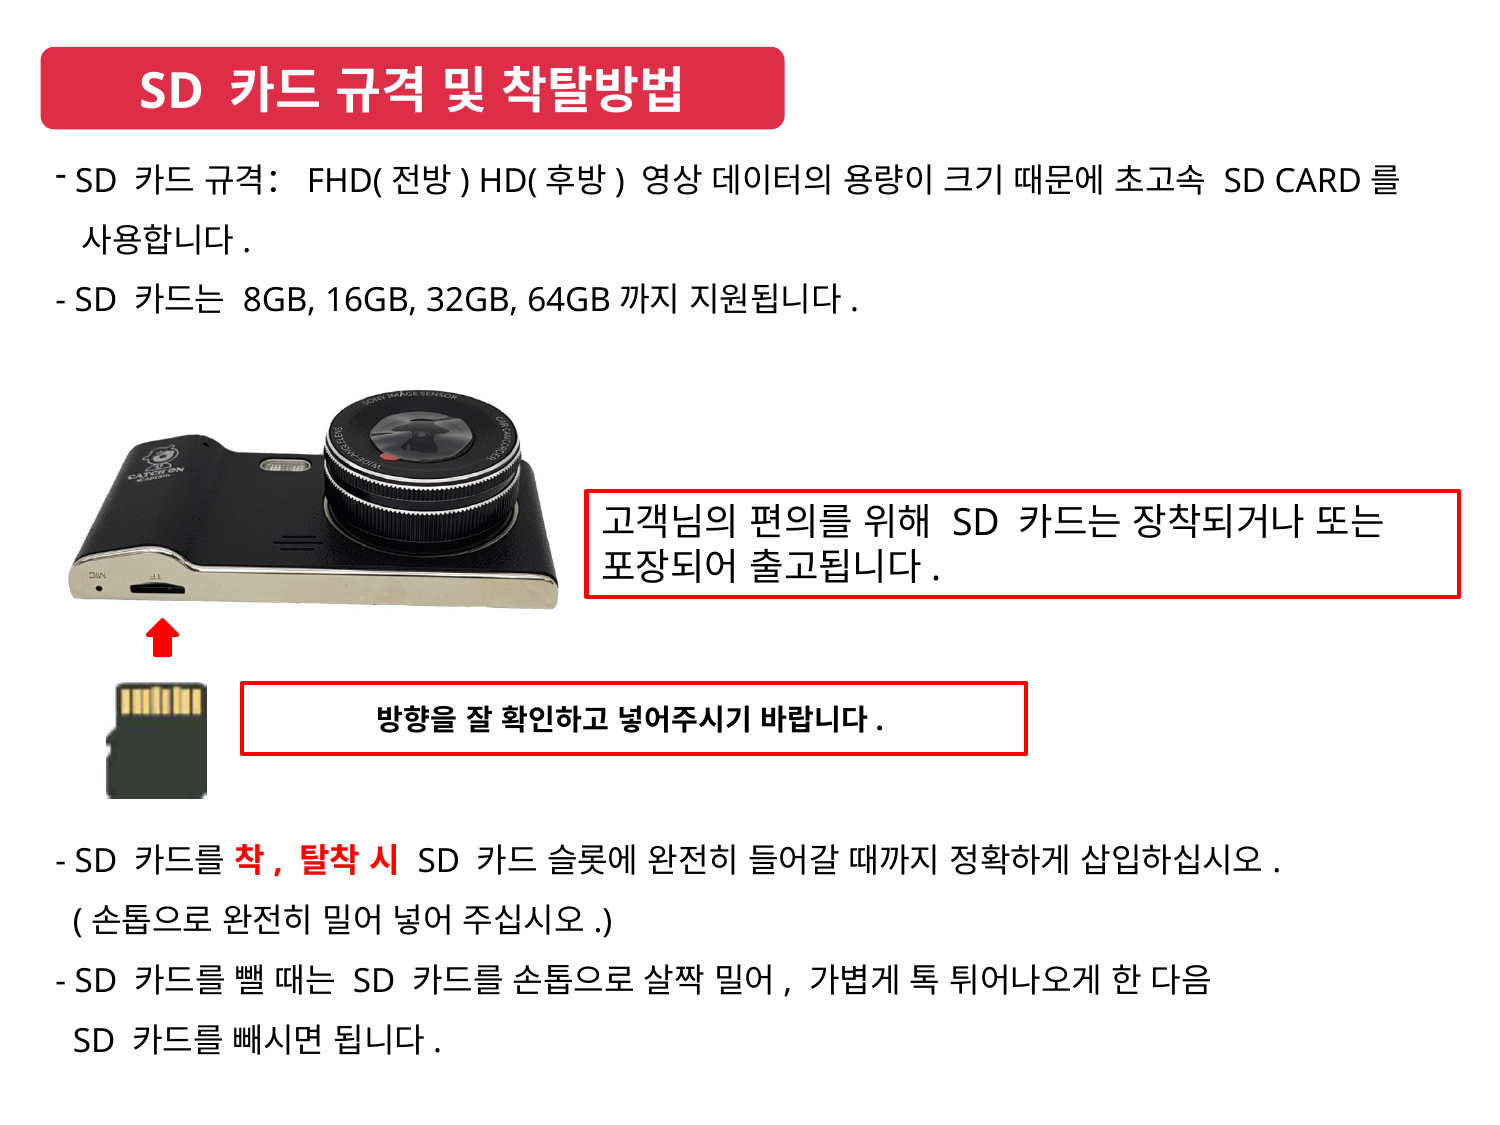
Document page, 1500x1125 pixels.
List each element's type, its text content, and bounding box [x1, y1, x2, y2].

text_box 방향을 잘 확인하고 넣어주시기 바랍니다. [240, 681, 1028, 756]
text_box SD 카드 규격：FHD(전방) HD(후방) 영상 데이터의 용량이 크기 때문에 초고속 SD CARD를 사용합니다. - SD 카드는 8GB, 16GB, 32GB, 64GB까지 지원됩니다. [40, 131, 1471, 446]
picture [106, 682, 207, 799]
text_box - SD 카드를 착, 탈착 시 SD 카드 슬롯에 완전히 들어갈 때까지 정확하게 삽입하십시오. (손톱으로 완전히 밀어 넣어 주십시오.) - SD 카드를 뺄 때는 SD 카드를 손톱으로 살짝 밀어, 가볍게 톡 튀어나오게 한 다음 SD 카드를 빼시면 됩니다. [40, 812, 1436, 1067]
text_box [584, 489, 1461, 599]
picture [64, 384, 563, 613]
text_box SD 카드 규격 및 착탈방법 [38, 44, 787, 131]
text_box [145, 621, 180, 658]
